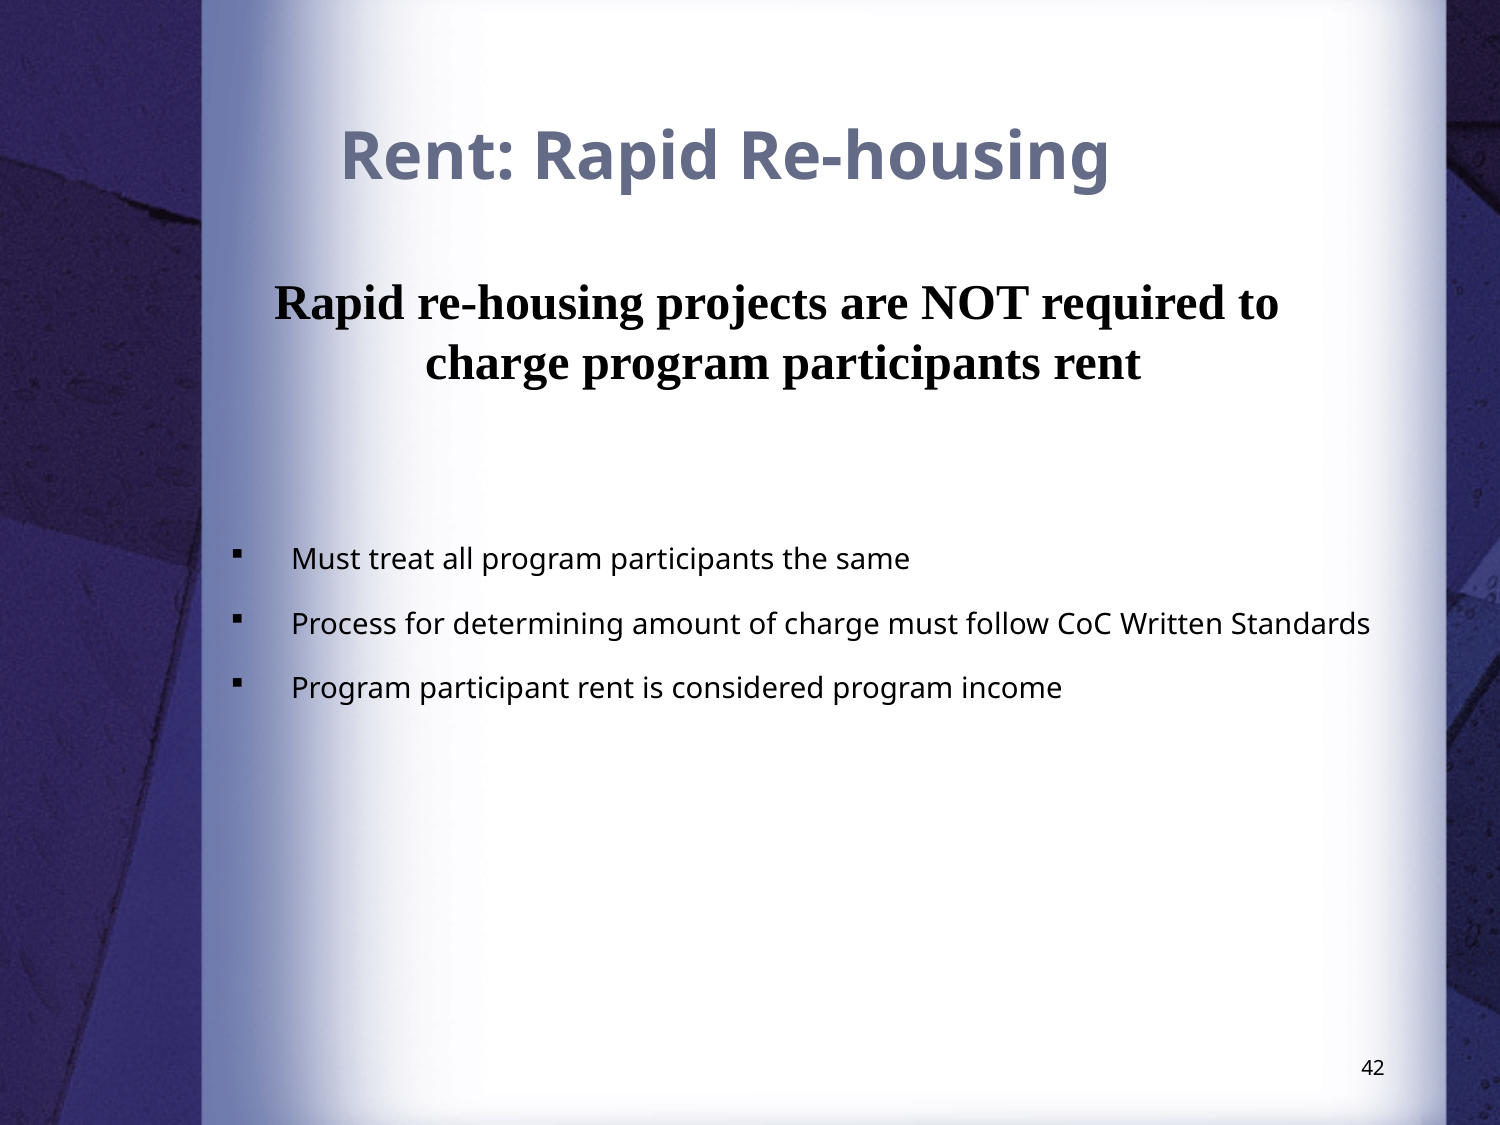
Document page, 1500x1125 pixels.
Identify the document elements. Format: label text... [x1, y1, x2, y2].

list Must treat all program participants the same Process for determining amount of charge must follow CoC Written Standards Program participant rent is considered program income [215, 402, 1400, 748]
title Rent: Rapid Re-housing [324, 37, 1400, 200]
picture [0, 0, 1500, 1125]
slide_number 42 [1224, 1037, 1400, 1100]
text_box Rapid re-housing projects are NOT required to charge program participants rent [259, 261, 1308, 397]
